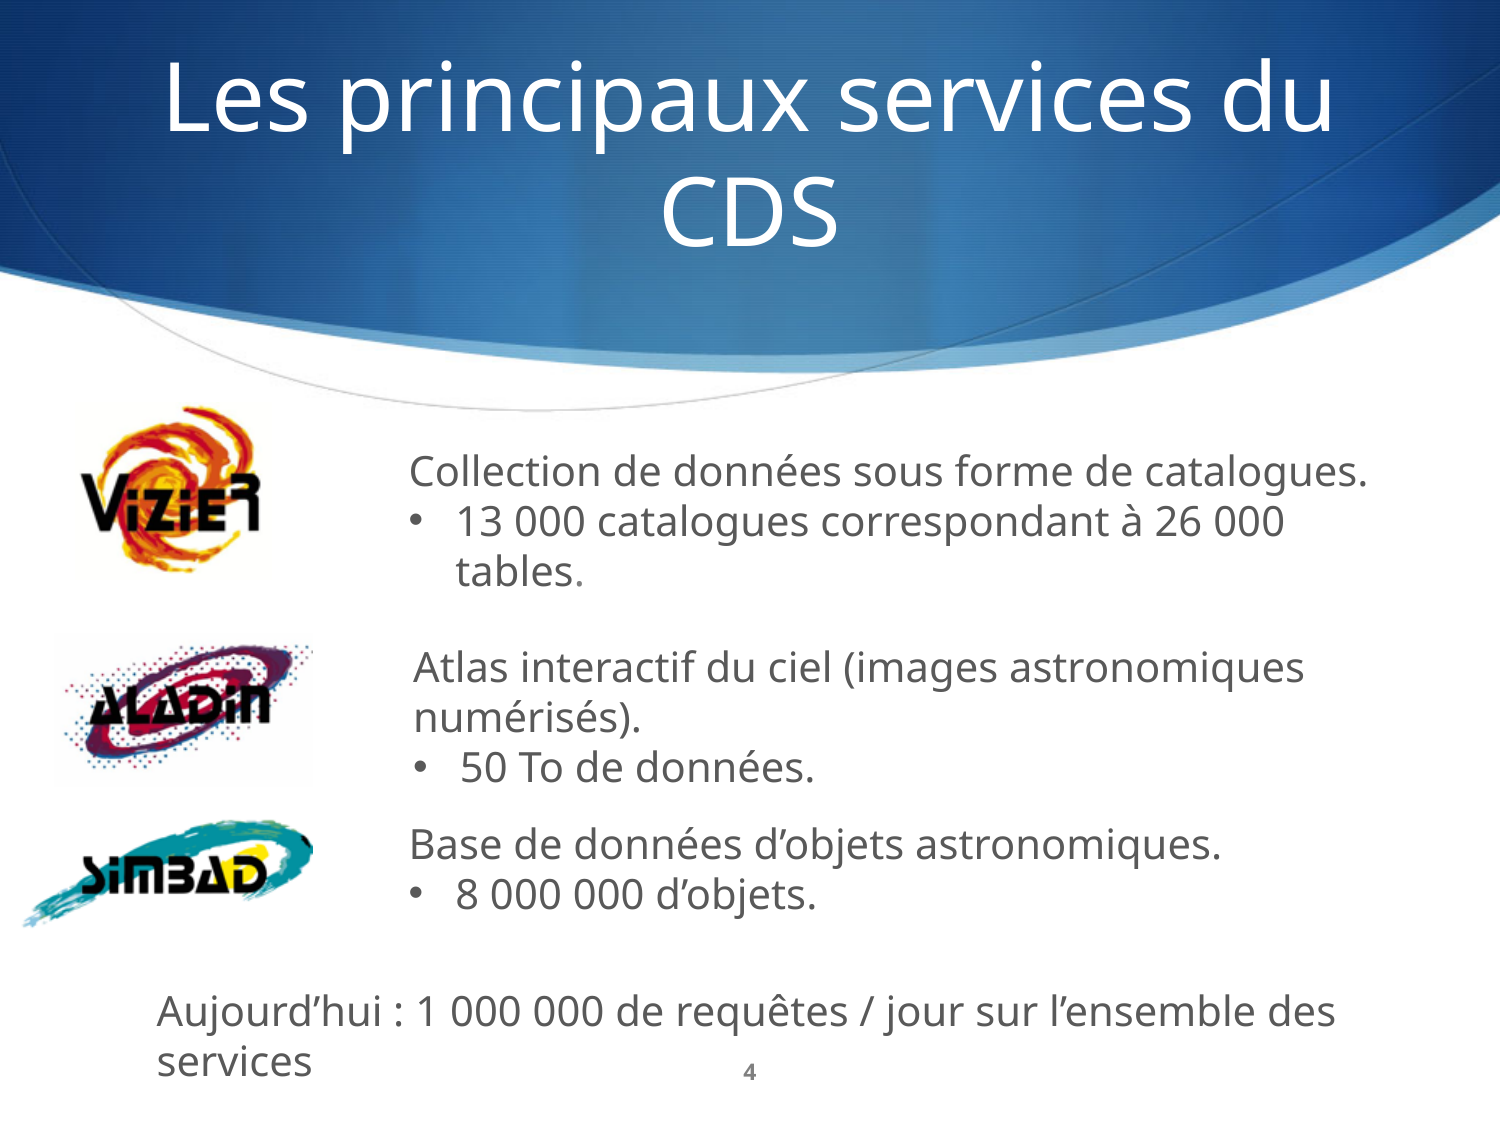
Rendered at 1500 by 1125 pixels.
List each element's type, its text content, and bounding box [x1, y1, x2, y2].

picture [0, 0, 1500, 1125]
title Les principaux services du CDS [75, 56, 1425, 245]
list [121, 402, 1379, 939]
text_box Atlas interactif du ciel (images astronomiques numérisés). 50 To de données. [398, 633, 1484, 799]
text_box Aujourd’hui : 1 000 000 de requêtes / jour sur l’ensemble des services [141, 977, 1446, 1092]
slide_number 4 [706, 1042, 794, 1103]
text_box Base de données d’objets astronomiques. 8 000 000 d’objets. [393, 810, 1425, 925]
text_box Collection de données sous forme de catalogues. 13 000 catalogues correspondant à 26 000 tables. [393, 437, 1425, 603]
